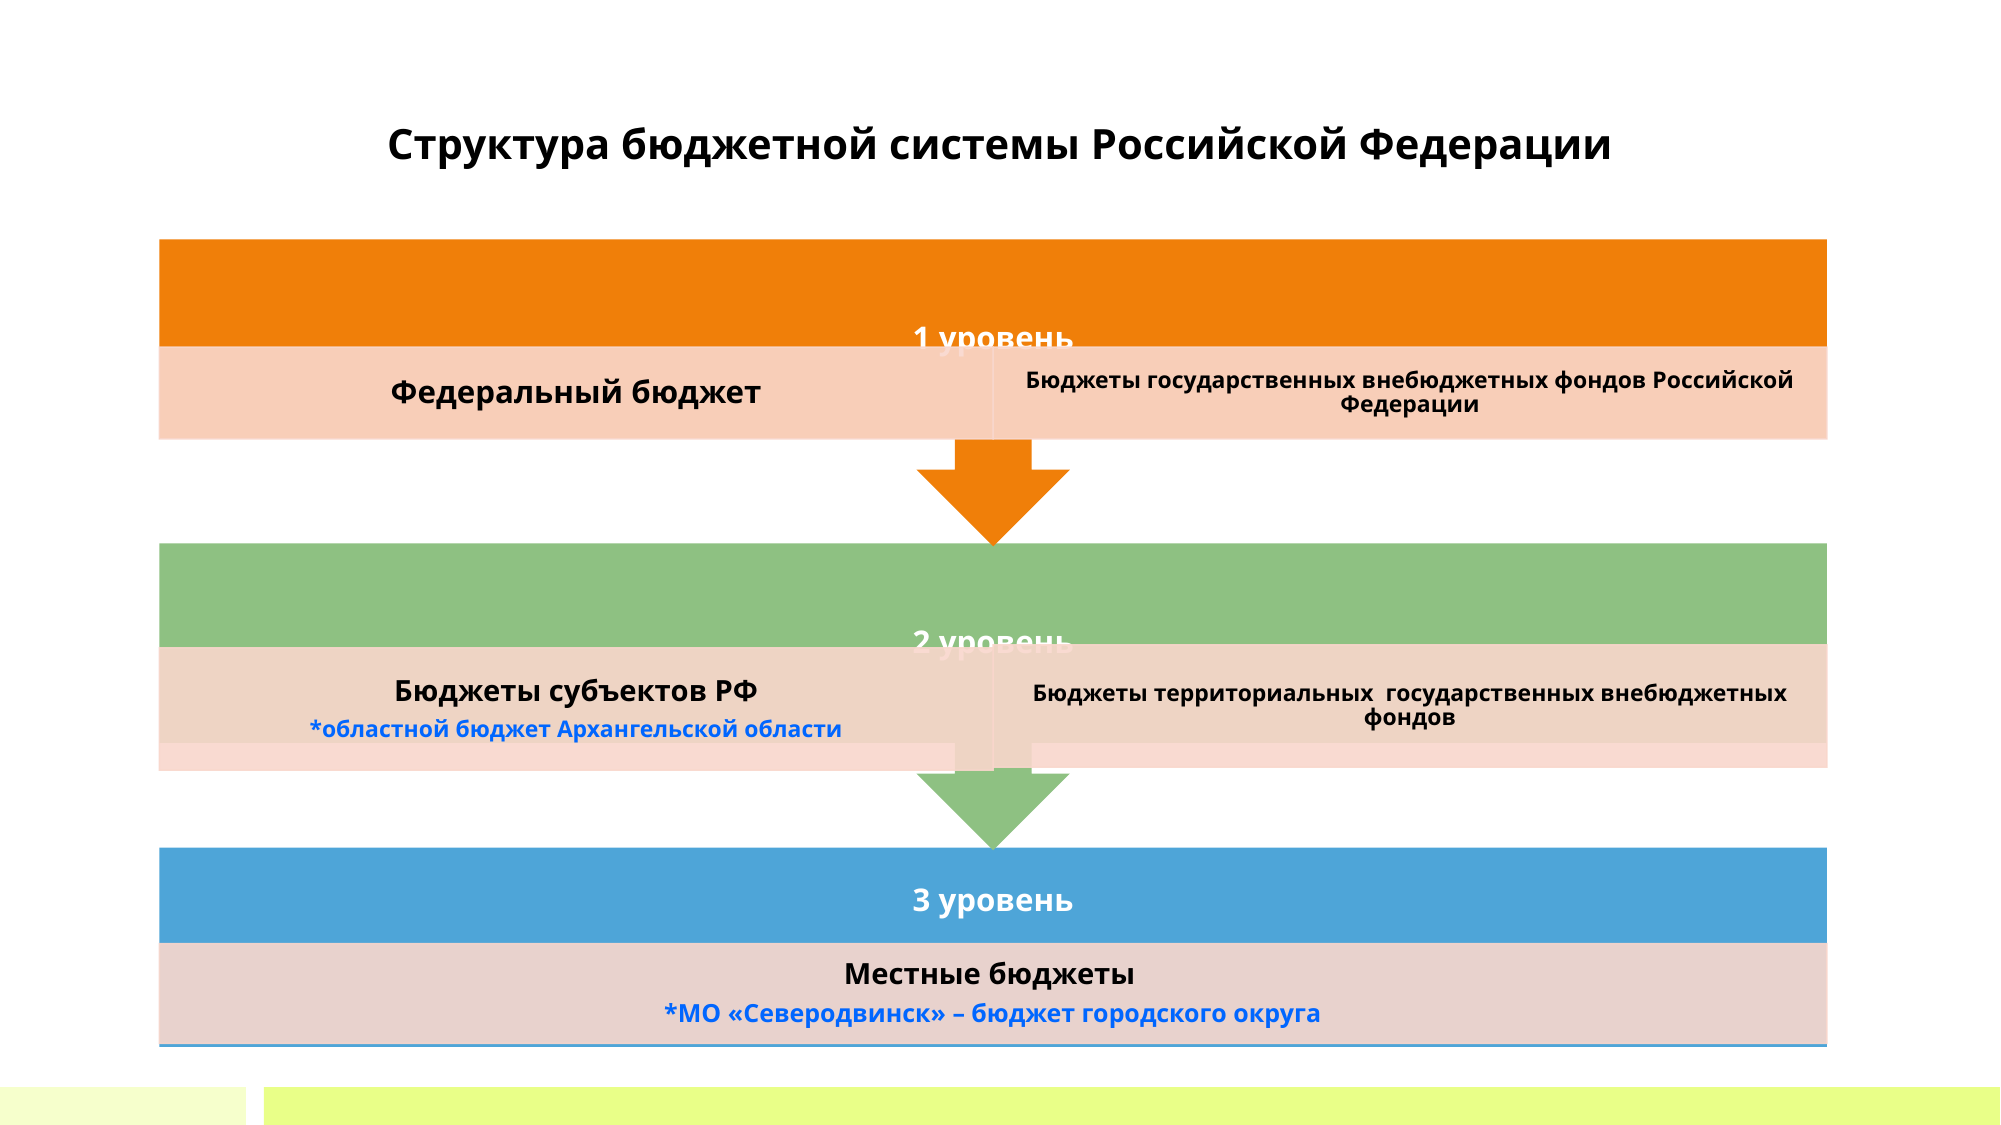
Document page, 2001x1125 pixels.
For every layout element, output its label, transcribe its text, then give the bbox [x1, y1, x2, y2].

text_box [159, 239, 1827, 1048]
title Структура бюджетной системы Российской Федерации [231, 45, 1769, 239]
